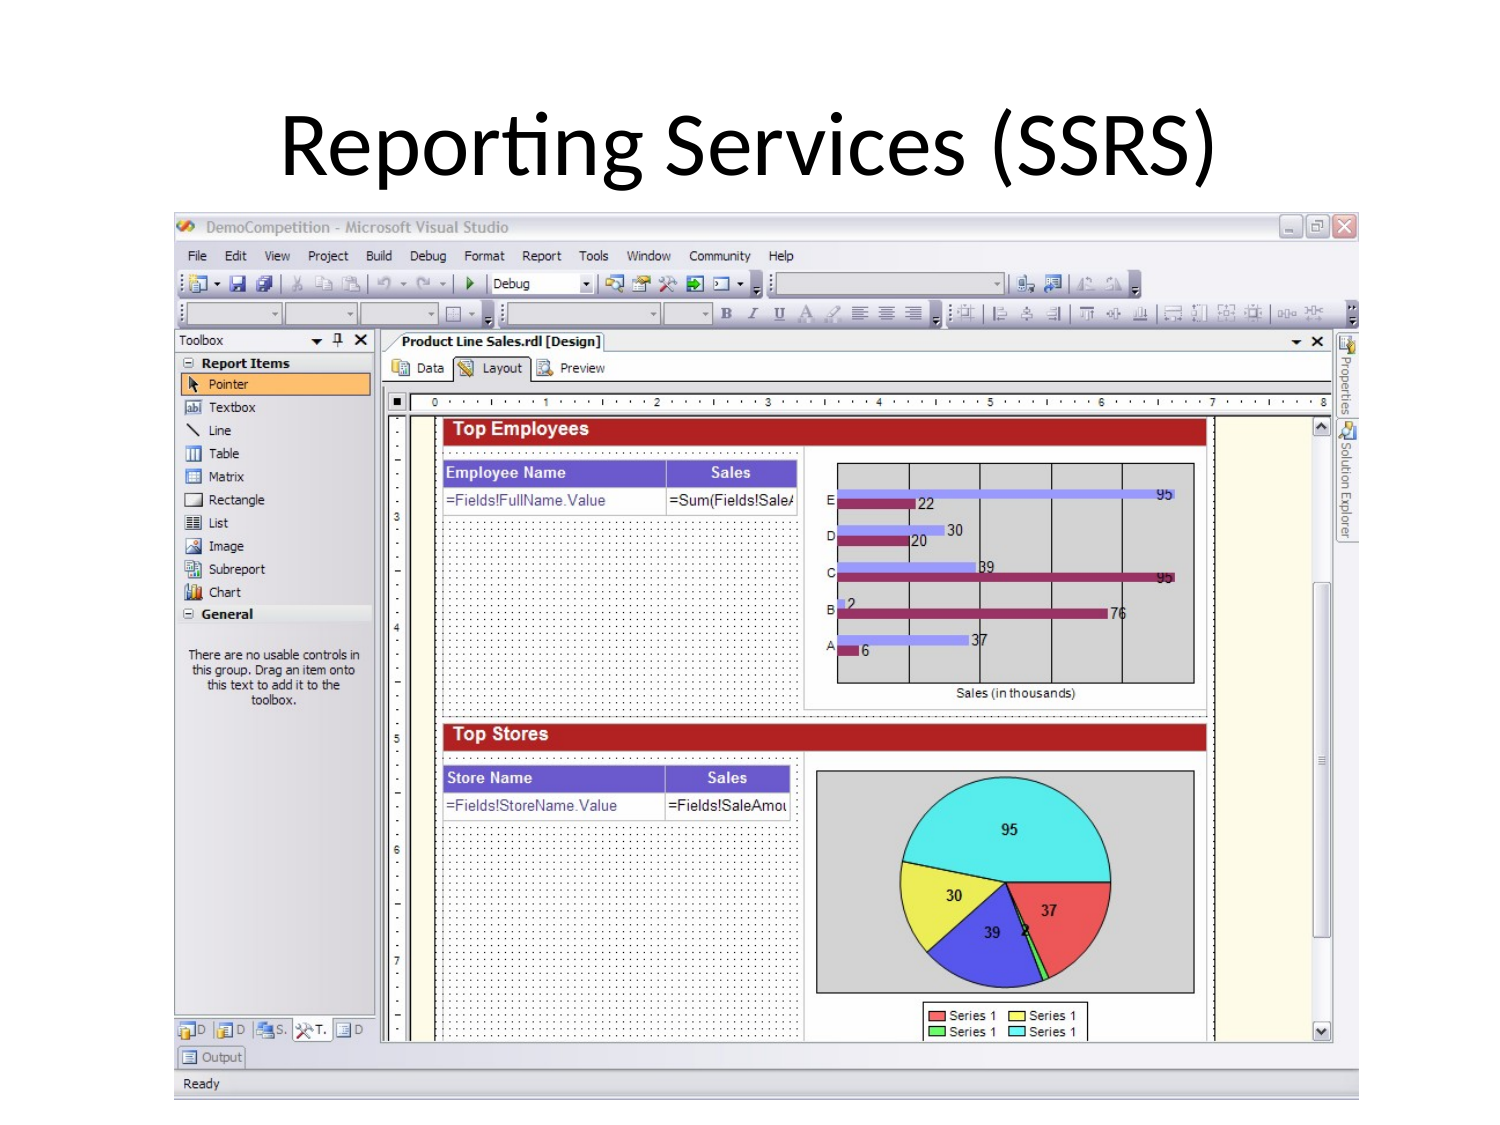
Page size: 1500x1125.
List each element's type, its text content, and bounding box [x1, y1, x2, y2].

title Reporting Services (SSRS) [75, 45, 1425, 233]
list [174, 212, 1359, 1101]
